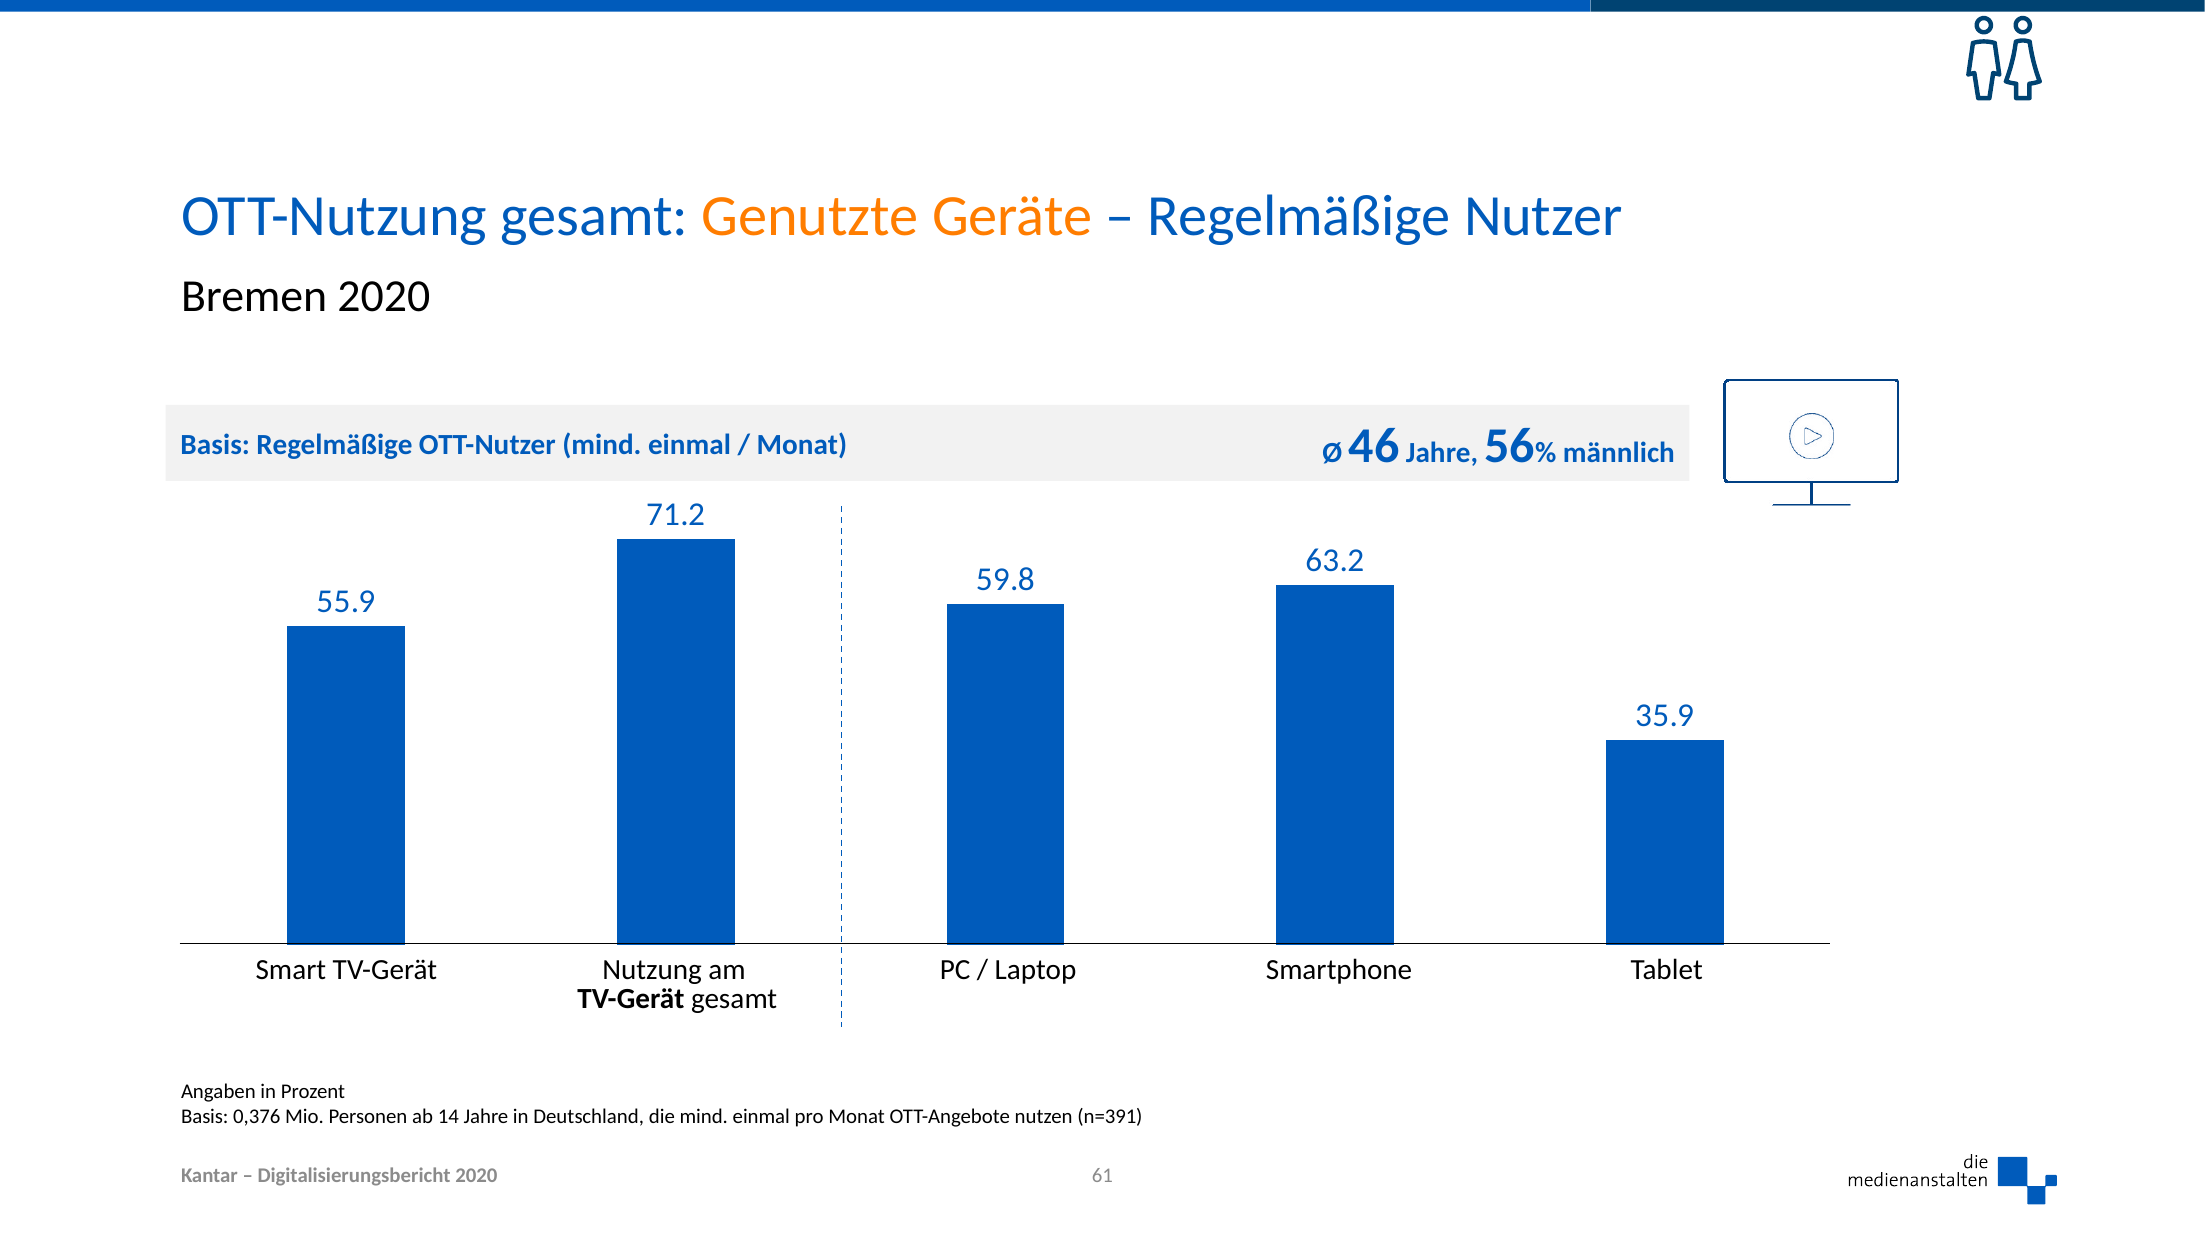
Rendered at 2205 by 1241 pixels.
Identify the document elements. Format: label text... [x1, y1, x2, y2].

title OTT-Nutzung gesamt: Genutzte Geräte – Regelmäßige Nutzer [181, 177, 2024, 266]
text_box [2003, 38, 2042, 101]
list Bremen 2020 [181, 265, 1823, 370]
chart [130, 373, 1999, 1048]
footer Kantar – Digitalisierungsbericht 2020 [181, 1151, 809, 1187]
text_box [1966, 39, 2002, 101]
slide_number 61 [1078, 1149, 1127, 1187]
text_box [1723, 379, 1899, 507]
list Angaben in Prozent Basis: 0,376 Mio. Personen ab 14 Jahre in Deutschland, die mind. einmal pro Monat OTT-Angebote nutzen (n=391) [181, 1080, 1823, 1128]
text_box [2013, 15, 2033, 35]
text_box [1974, 15, 1994, 35]
